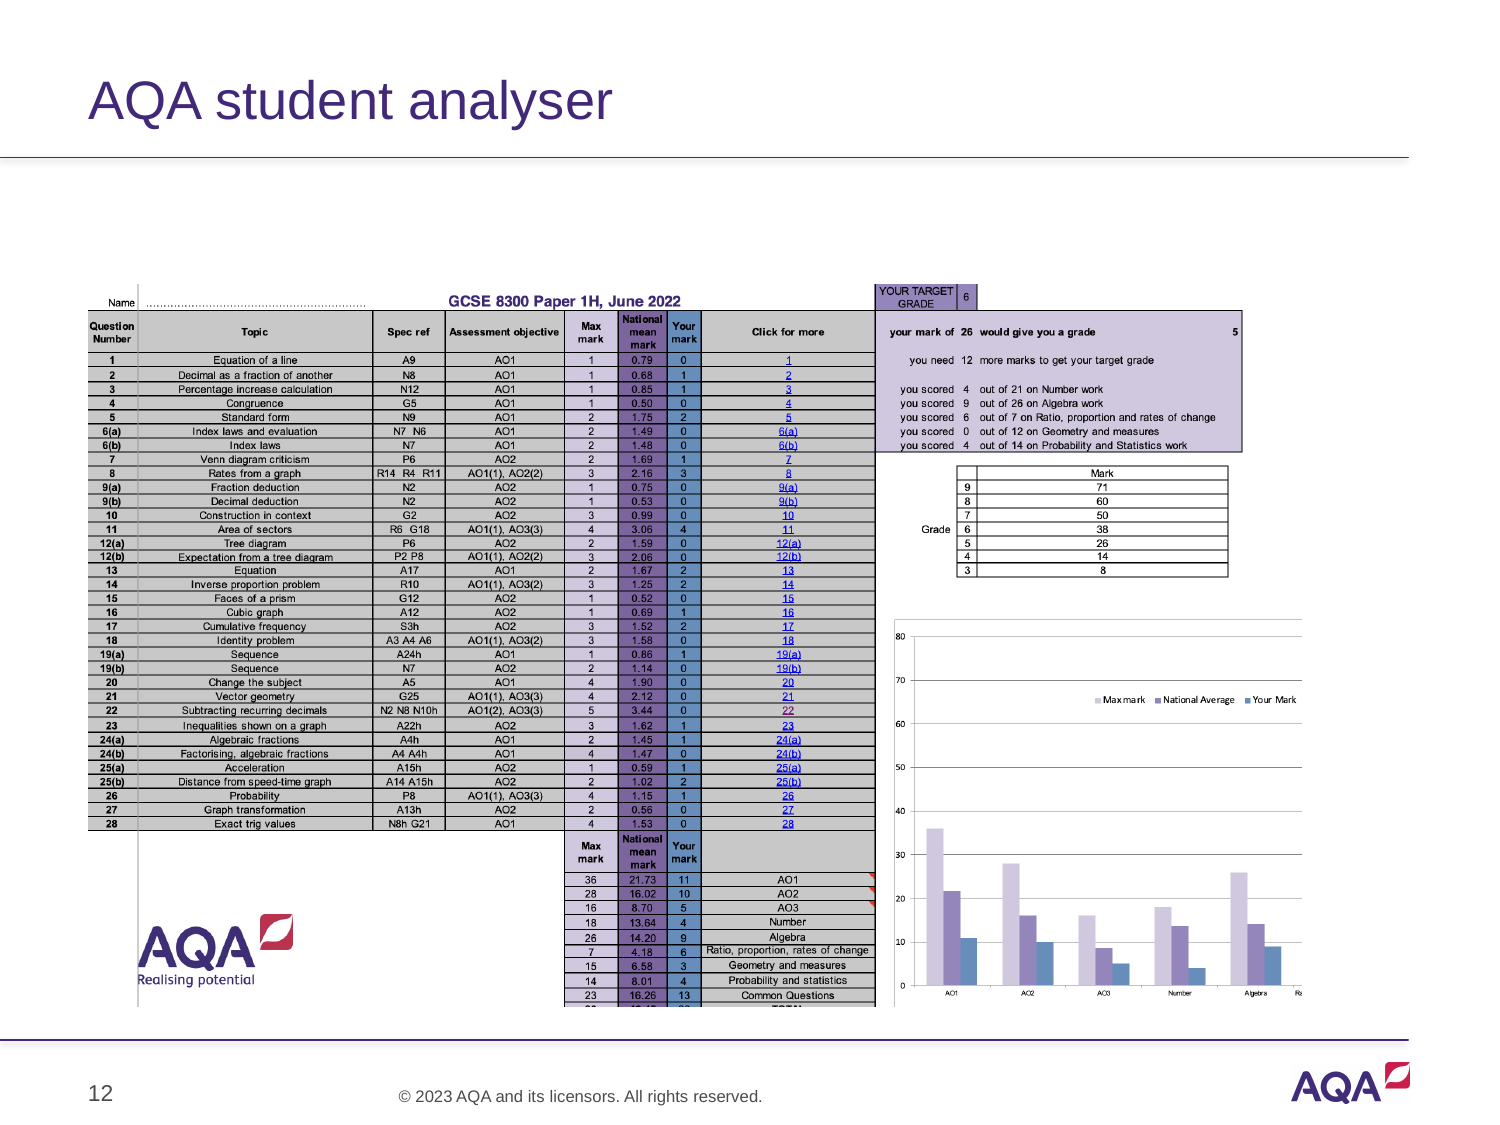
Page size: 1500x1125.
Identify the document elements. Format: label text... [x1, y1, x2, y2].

title AQA student analyser [88, 72, 1409, 144]
slide_number 12 [72, 1062, 188, 1123]
footer © 2023 AQA and its licensors. All rights reserved. [249, 1084, 764, 1124]
picture [88, 283, 1302, 1007]
picture [1291, 1062, 1410, 1104]
text_box [77, 230, 1398, 954]
